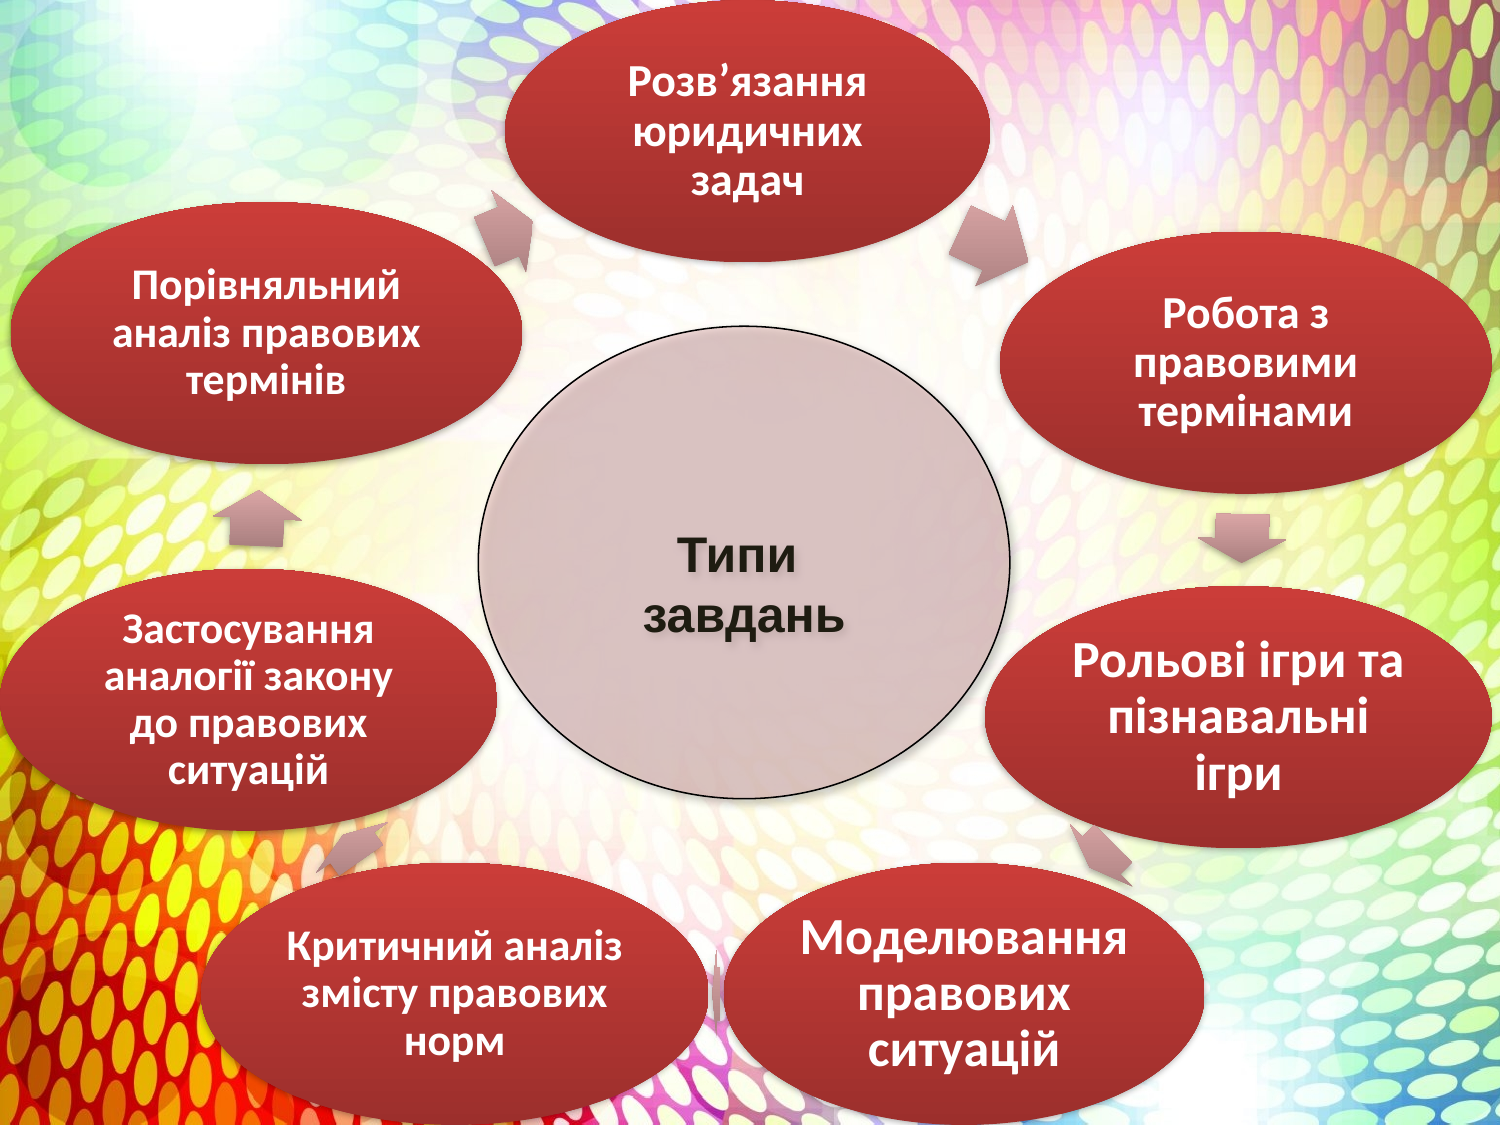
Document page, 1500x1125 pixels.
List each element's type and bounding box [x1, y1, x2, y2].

text_box [0, 0, 1500, 1125]
